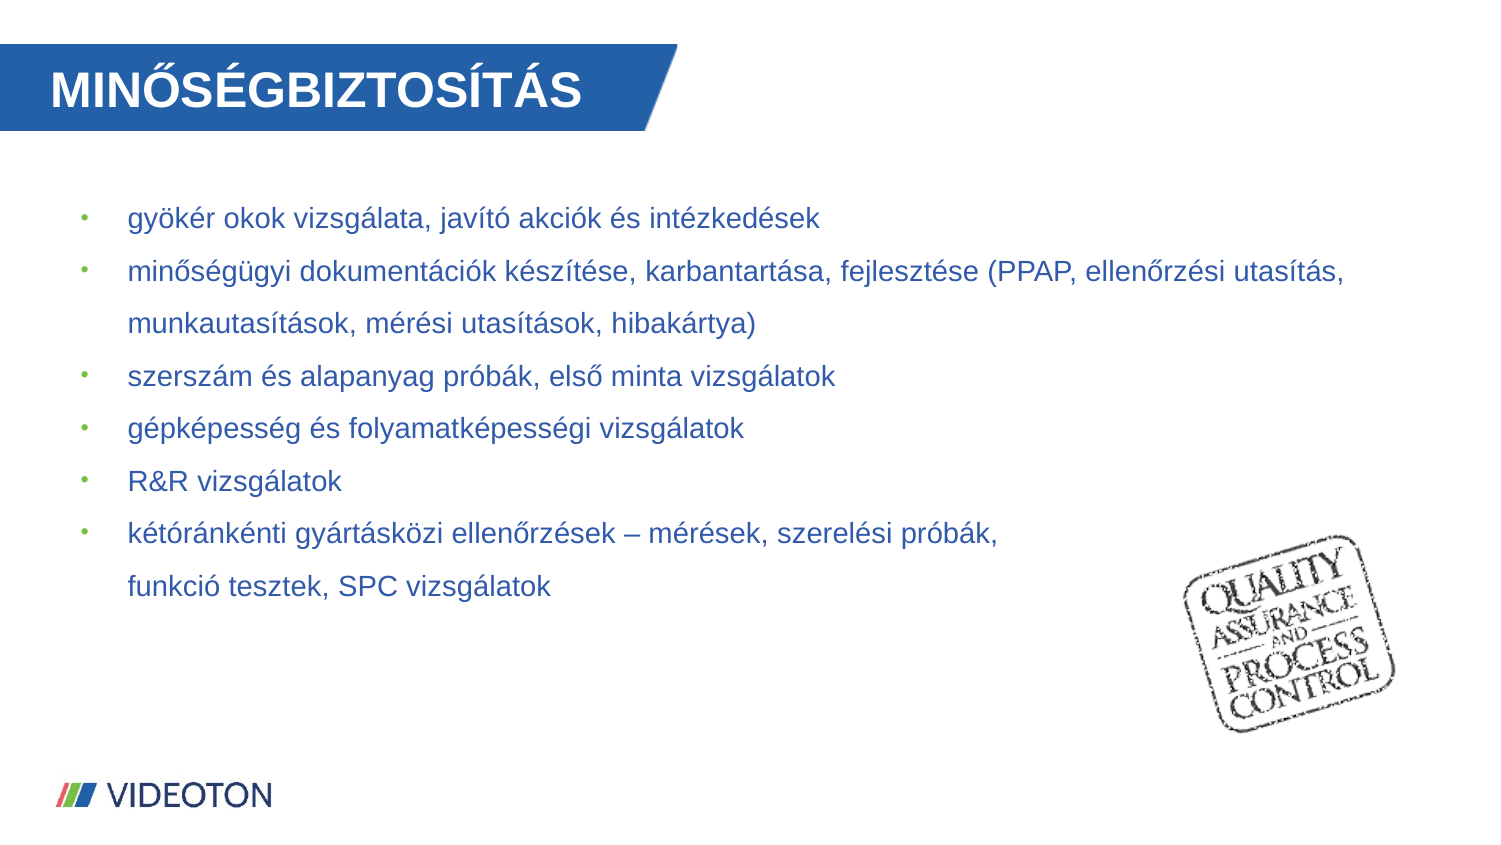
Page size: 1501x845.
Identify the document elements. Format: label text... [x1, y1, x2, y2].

picture [0, 0, 1501, 844]
text_box gyökér okok vizsgálata, javító akciók és intézkedések minőségügyi dokumentációk készítése, karbantartása, fejlesztése (PPAP, ellenőrzési utasítás, munkautasítások, mérési utasítások, hibakártya) szerszám és alapanyag próbák, első minta vizsgálatok gépképesség és folyamatképességi vizsgálatok R&R vizsgálatok kétóránkénti gyártásközi ellenőrzések – mérések, szerelési próbák, funkció tesztek, SPC vizsgálatok [65, 174, 1397, 610]
